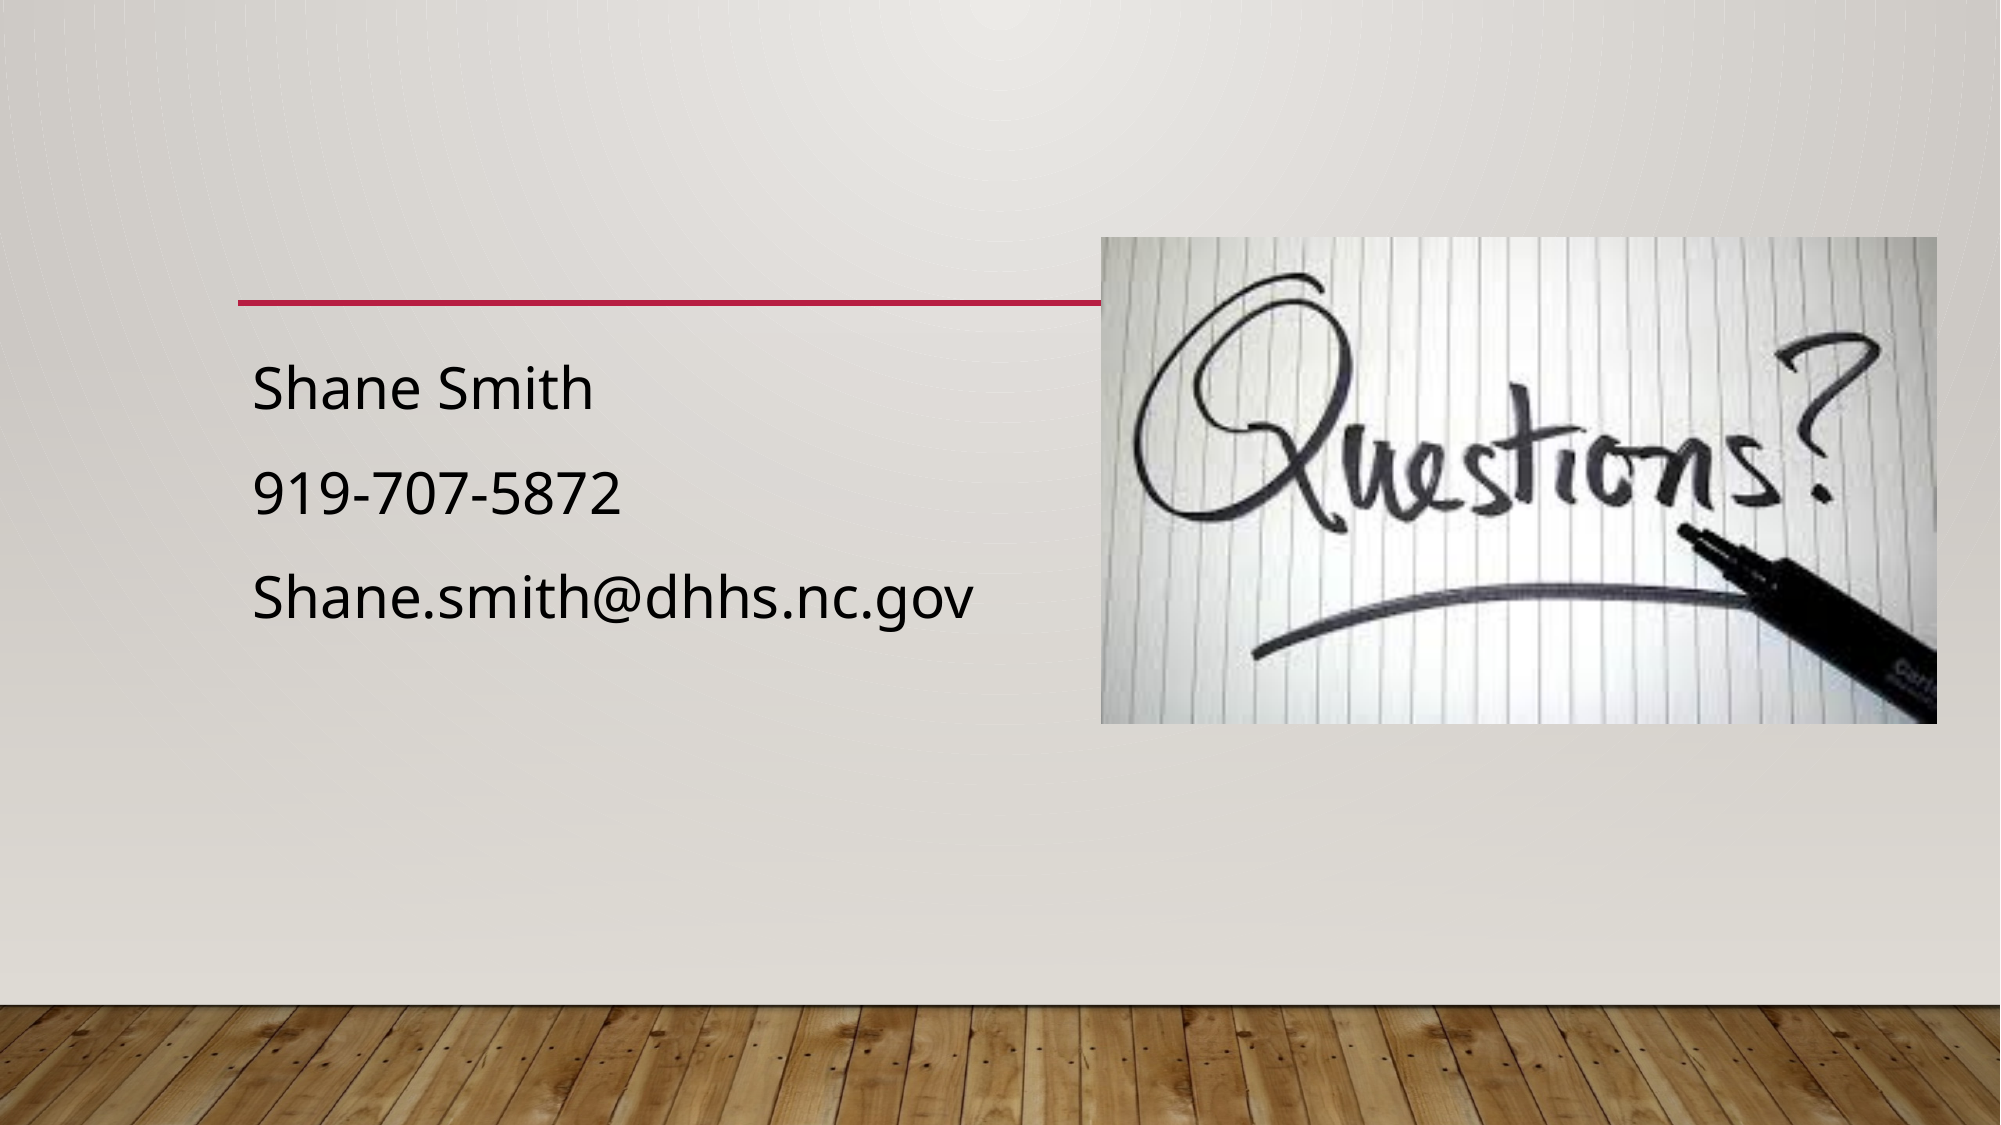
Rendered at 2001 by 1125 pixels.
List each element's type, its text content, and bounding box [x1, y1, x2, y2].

list Shane Smith 919-707-5872 Shane.smith@dhhs.nc.gov [237, 329, 1000, 896]
picture [0, 1005, 2000, 1125]
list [1100, 237, 1937, 725]
